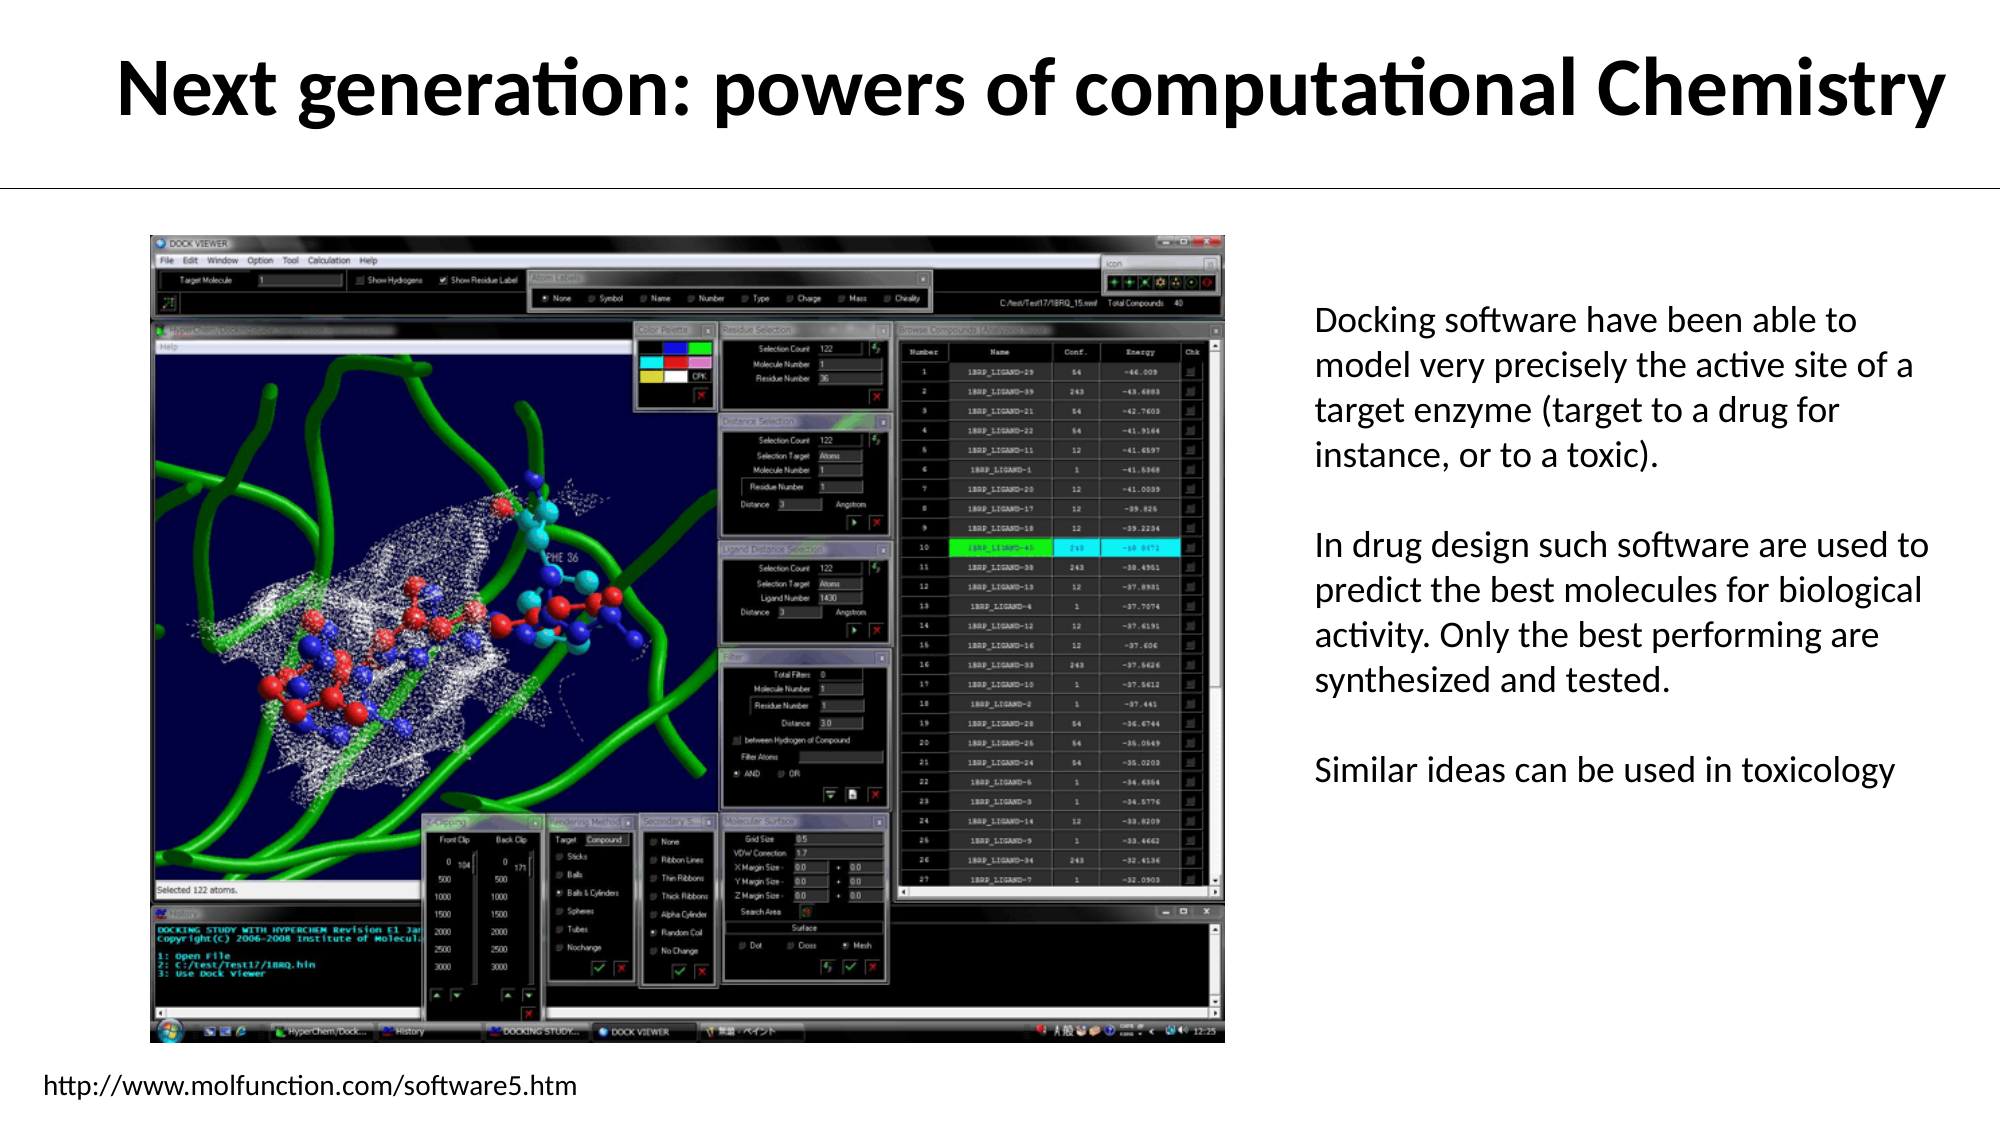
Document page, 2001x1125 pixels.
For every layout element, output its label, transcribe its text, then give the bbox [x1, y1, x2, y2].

text_box http://www.molfunction.com/software5.htm [28, 1059, 594, 1109]
text_box Next generation: powers of computational Chemistry [74, 24, 1990, 140]
picture [149, 235, 1225, 1043]
text_box Docking software have been able to model very precisely the active site of a target enzyme (target to a drug for instance, or to a toxic). In drug design such software are used to predict the best molecules for biological activity. Only the best performing are synthesized and tested. Similar ideas can be used in toxicology [1299, 287, 1963, 798]
